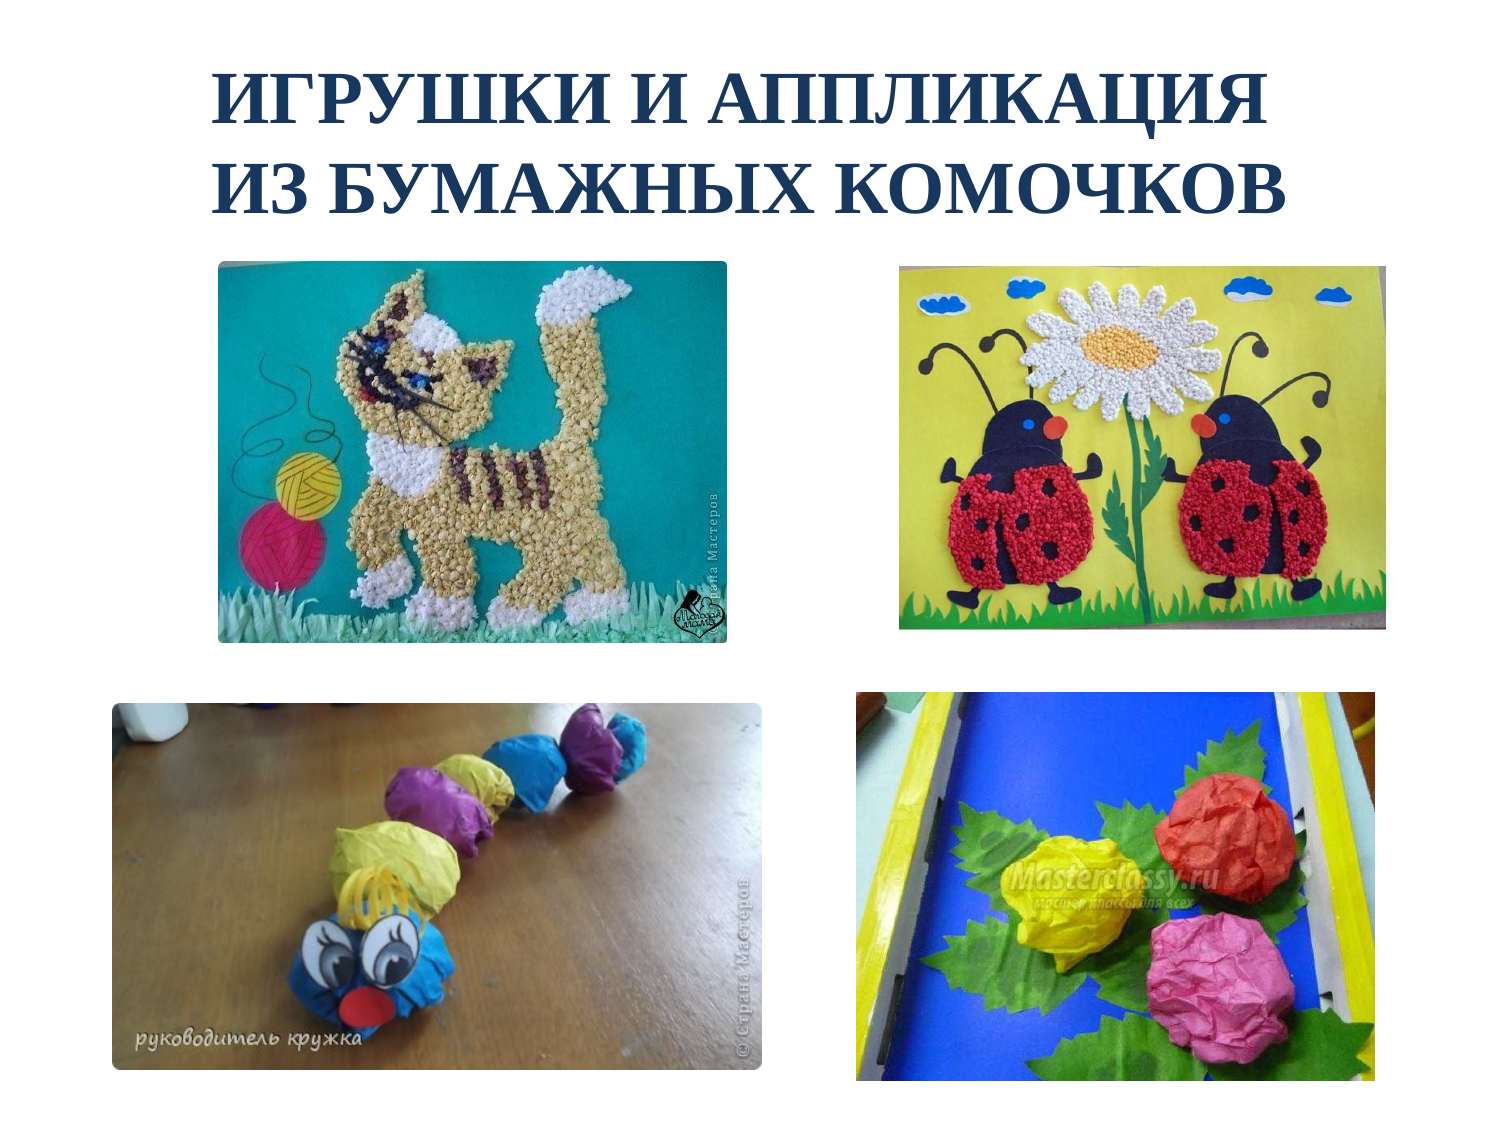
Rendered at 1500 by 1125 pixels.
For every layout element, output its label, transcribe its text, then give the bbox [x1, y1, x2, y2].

title ИГРУШКИ И АППЛИКАЦИЯ ИЗ БУМАЖНЫХ КОМОЧКОВ [75, 45, 1425, 233]
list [218, 261, 727, 643]
picture [856, 691, 1375, 1081]
picture [111, 703, 763, 1070]
picture [869, 219, 1432, 642]
